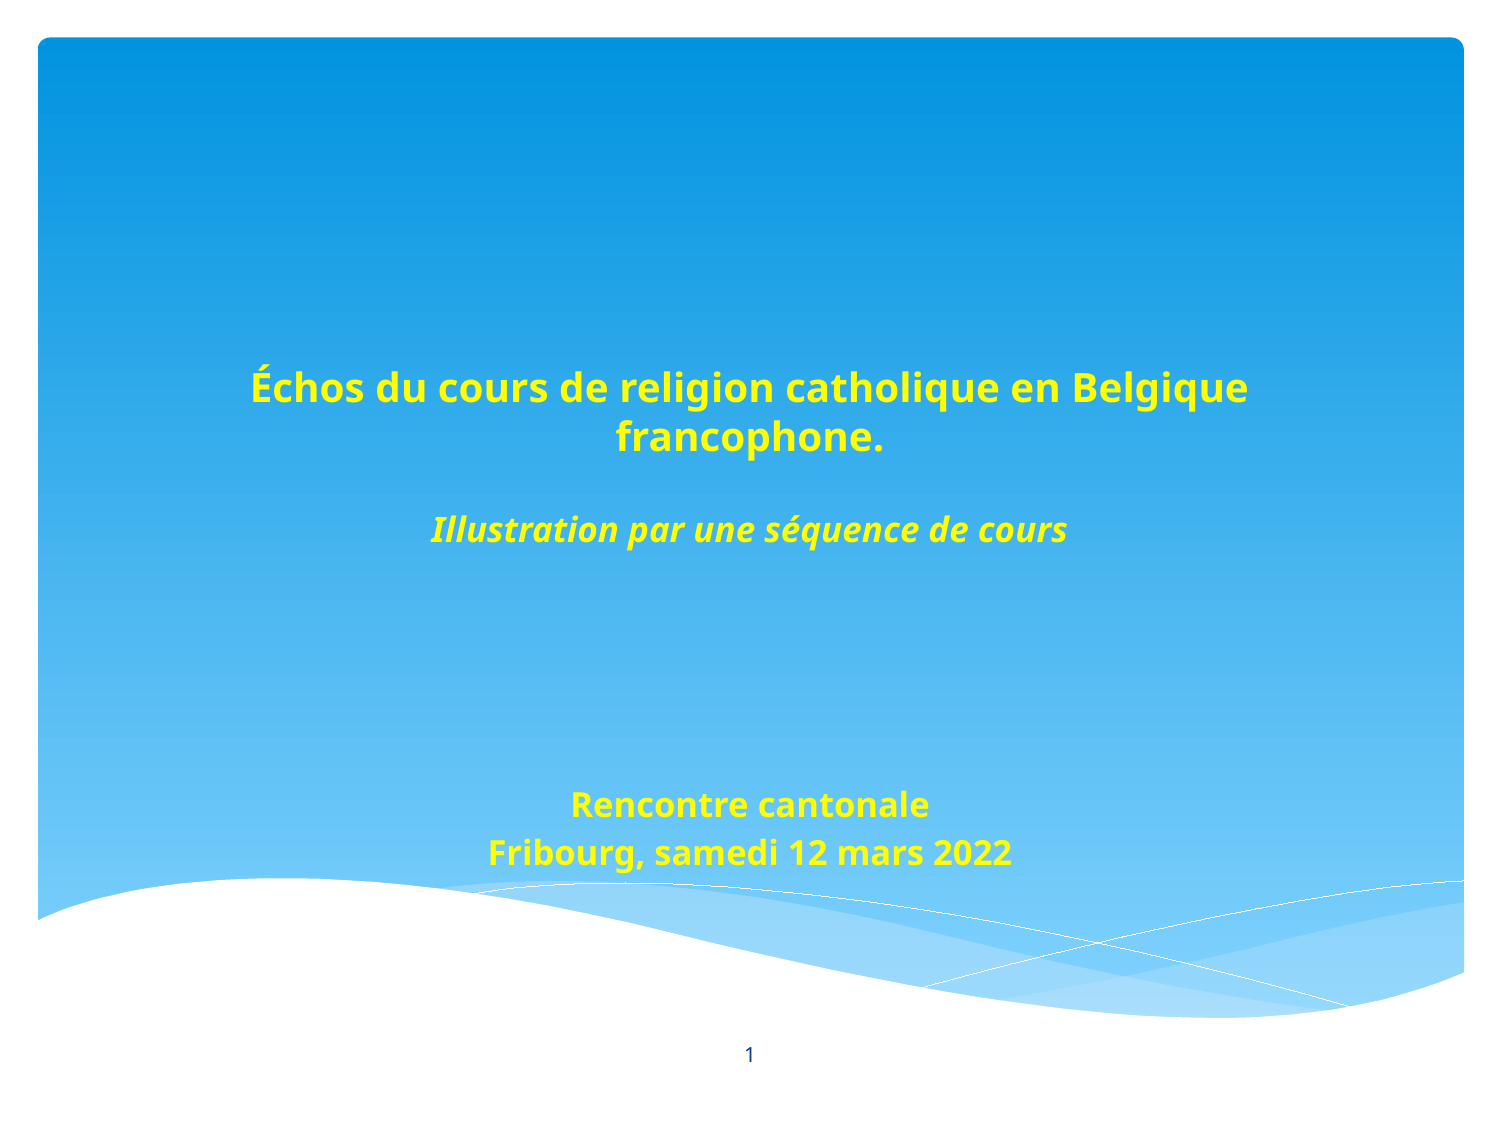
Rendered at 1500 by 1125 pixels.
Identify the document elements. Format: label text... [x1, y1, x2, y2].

slide_number 1 [654, 1025, 846, 1086]
title Échos du cours de religion catholique en Belgique francophone. Illustration par une séquence de cours [112, 206, 1388, 558]
subtitle Rencontre cantonale Fribourg, samedi 12 mars 2022 [466, 775, 1034, 908]
